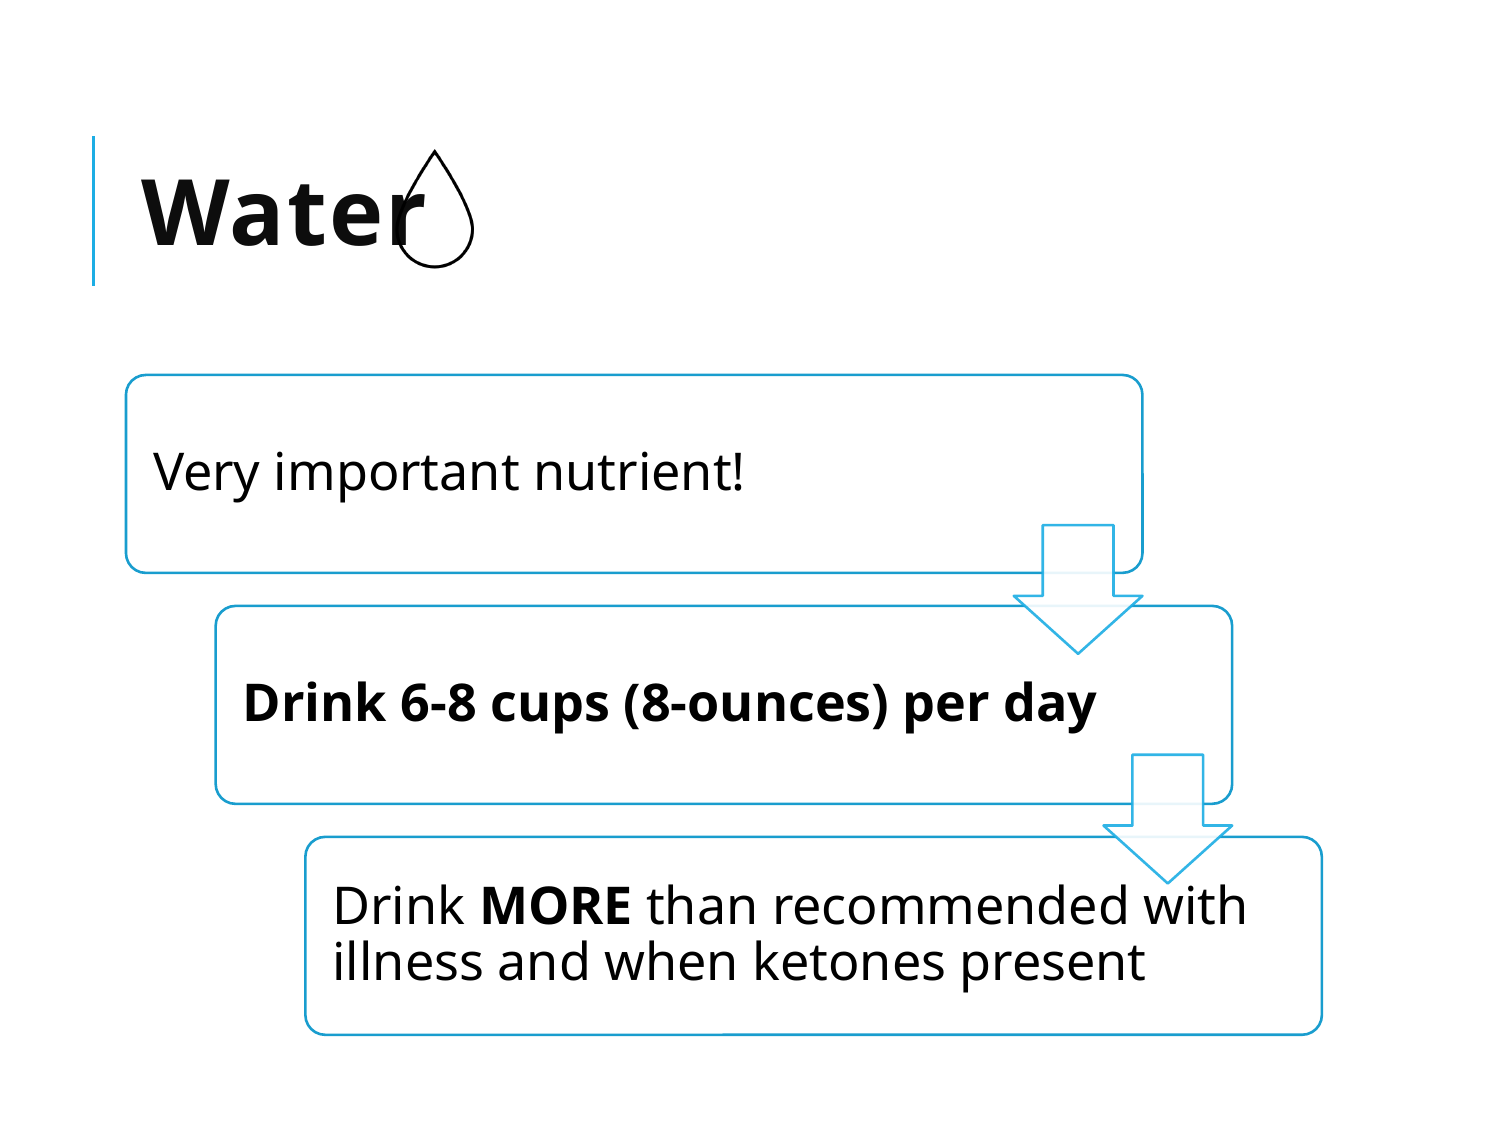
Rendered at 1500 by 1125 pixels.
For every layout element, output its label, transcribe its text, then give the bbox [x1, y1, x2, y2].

text_box Water [125, 95, 1322, 342]
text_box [125, 374, 1323, 1036]
picture [359, 133, 510, 284]
